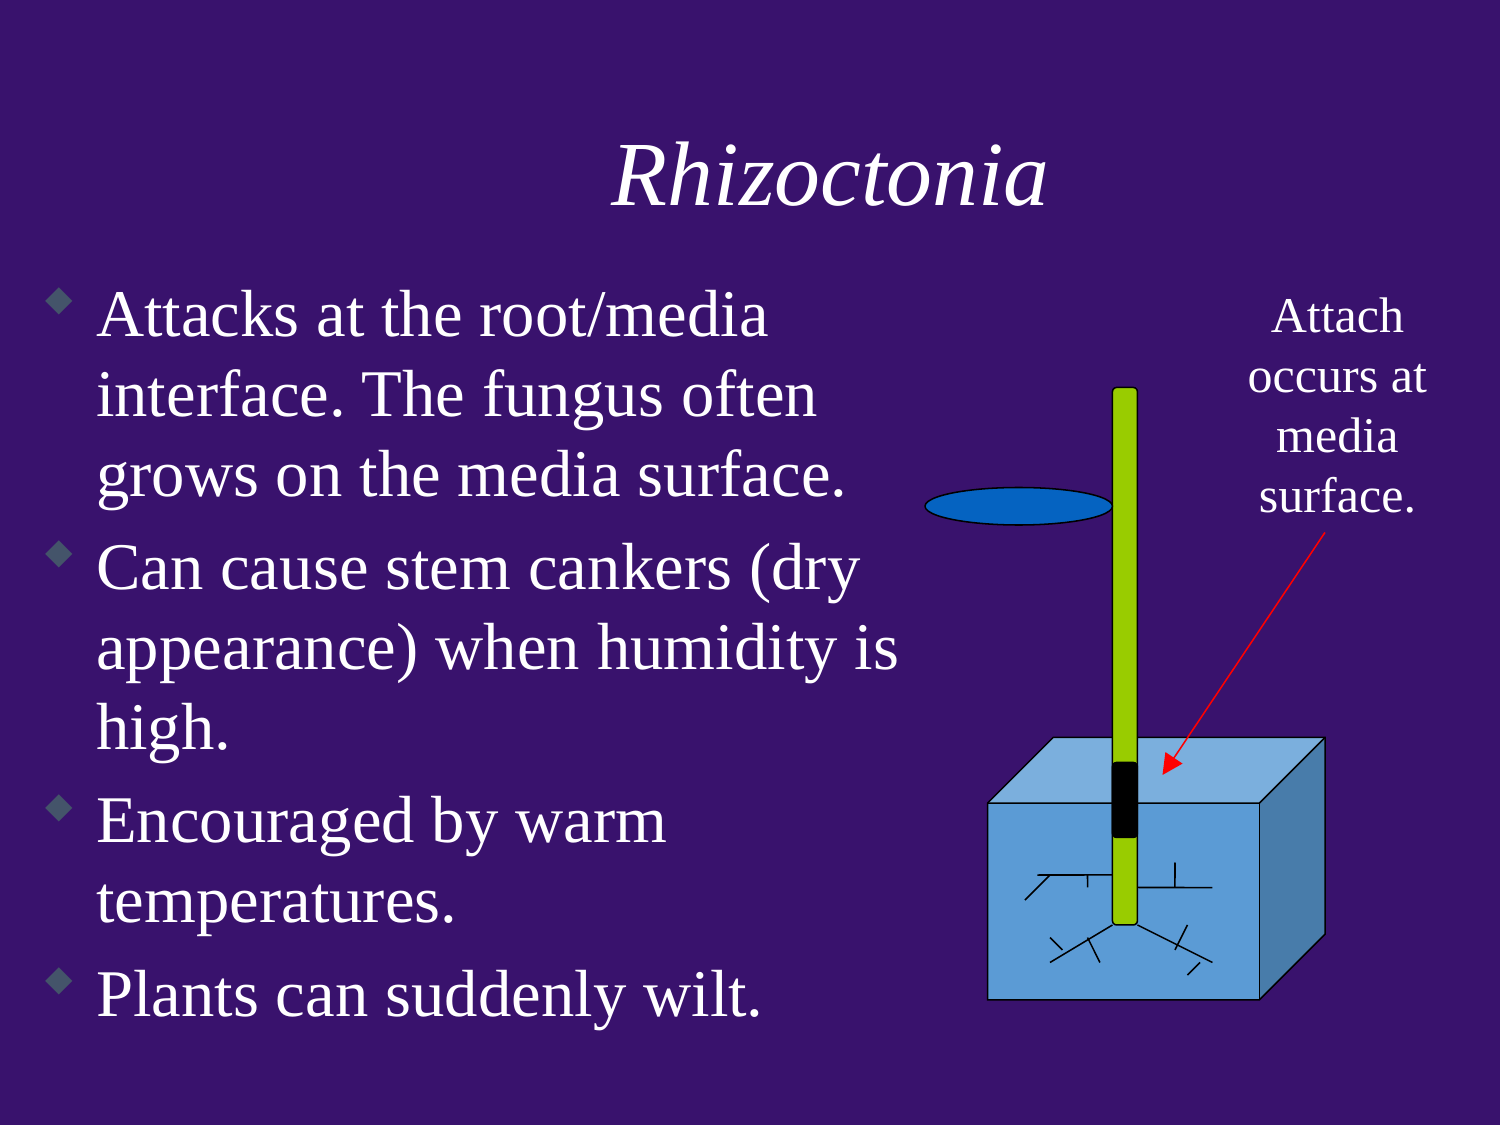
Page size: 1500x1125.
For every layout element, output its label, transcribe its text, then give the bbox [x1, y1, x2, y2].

text_box [1112, 762, 1138, 838]
text_box Attacks at the root/media interface. The fungus often grows on the media surface. Can cause stem cankers (dry appearance) when humidity is high. Encouraged by warm temperatures. Plants can suddenly wilt. [24, 262, 1000, 938]
text_box [1112, 387, 1138, 764]
text_box Attach occurs at media surface. [1212, 274, 1463, 530]
text_box [987, 737, 1326, 1000]
text_box Rhizoctonia [212, 75, 1450, 263]
text_box [924, 487, 1113, 526]
text_box [1112, 836, 1138, 925]
text_box [1162, 532, 1326, 775]
